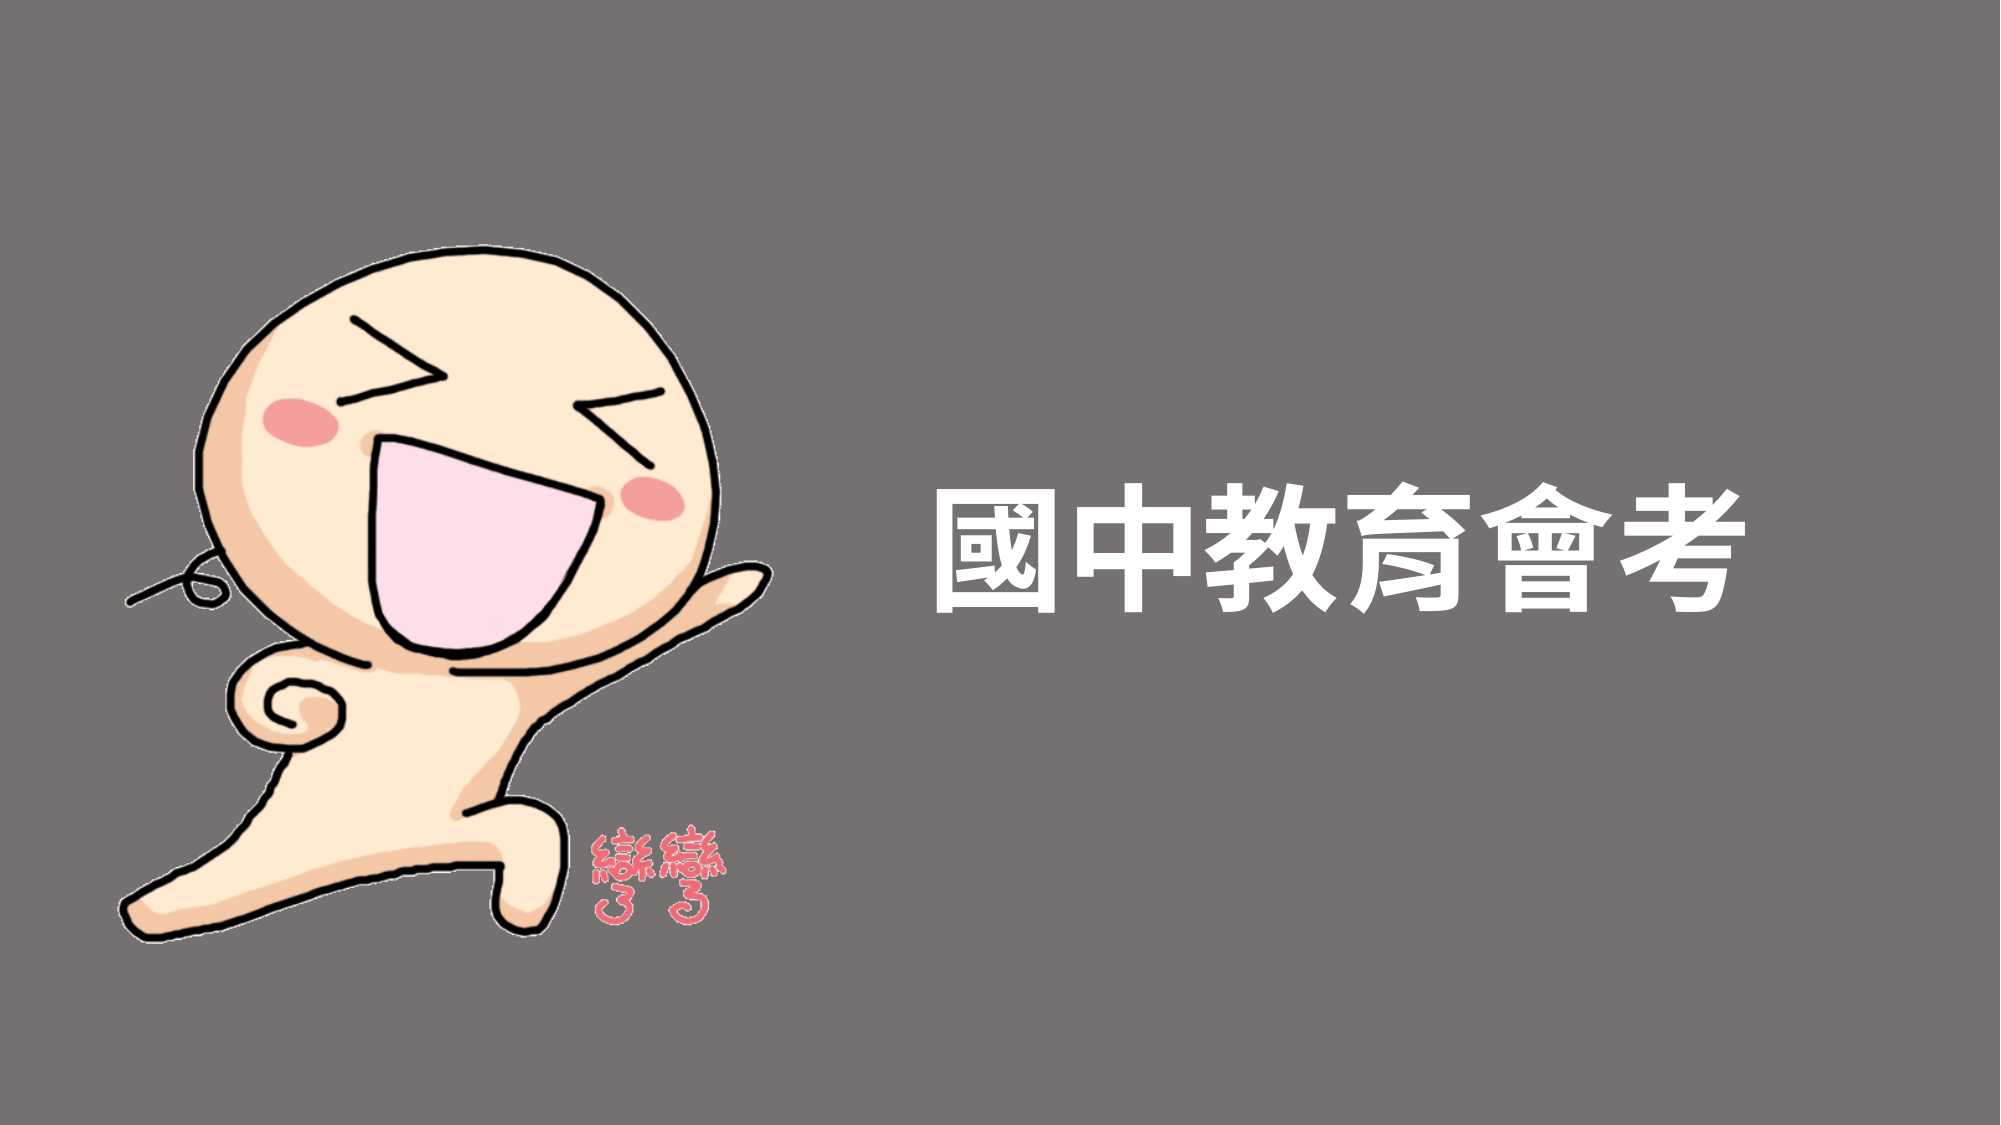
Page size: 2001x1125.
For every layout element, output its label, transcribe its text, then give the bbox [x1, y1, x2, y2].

picture [58, 227, 791, 960]
title 國中教育會考 [861, 358, 1820, 771]
